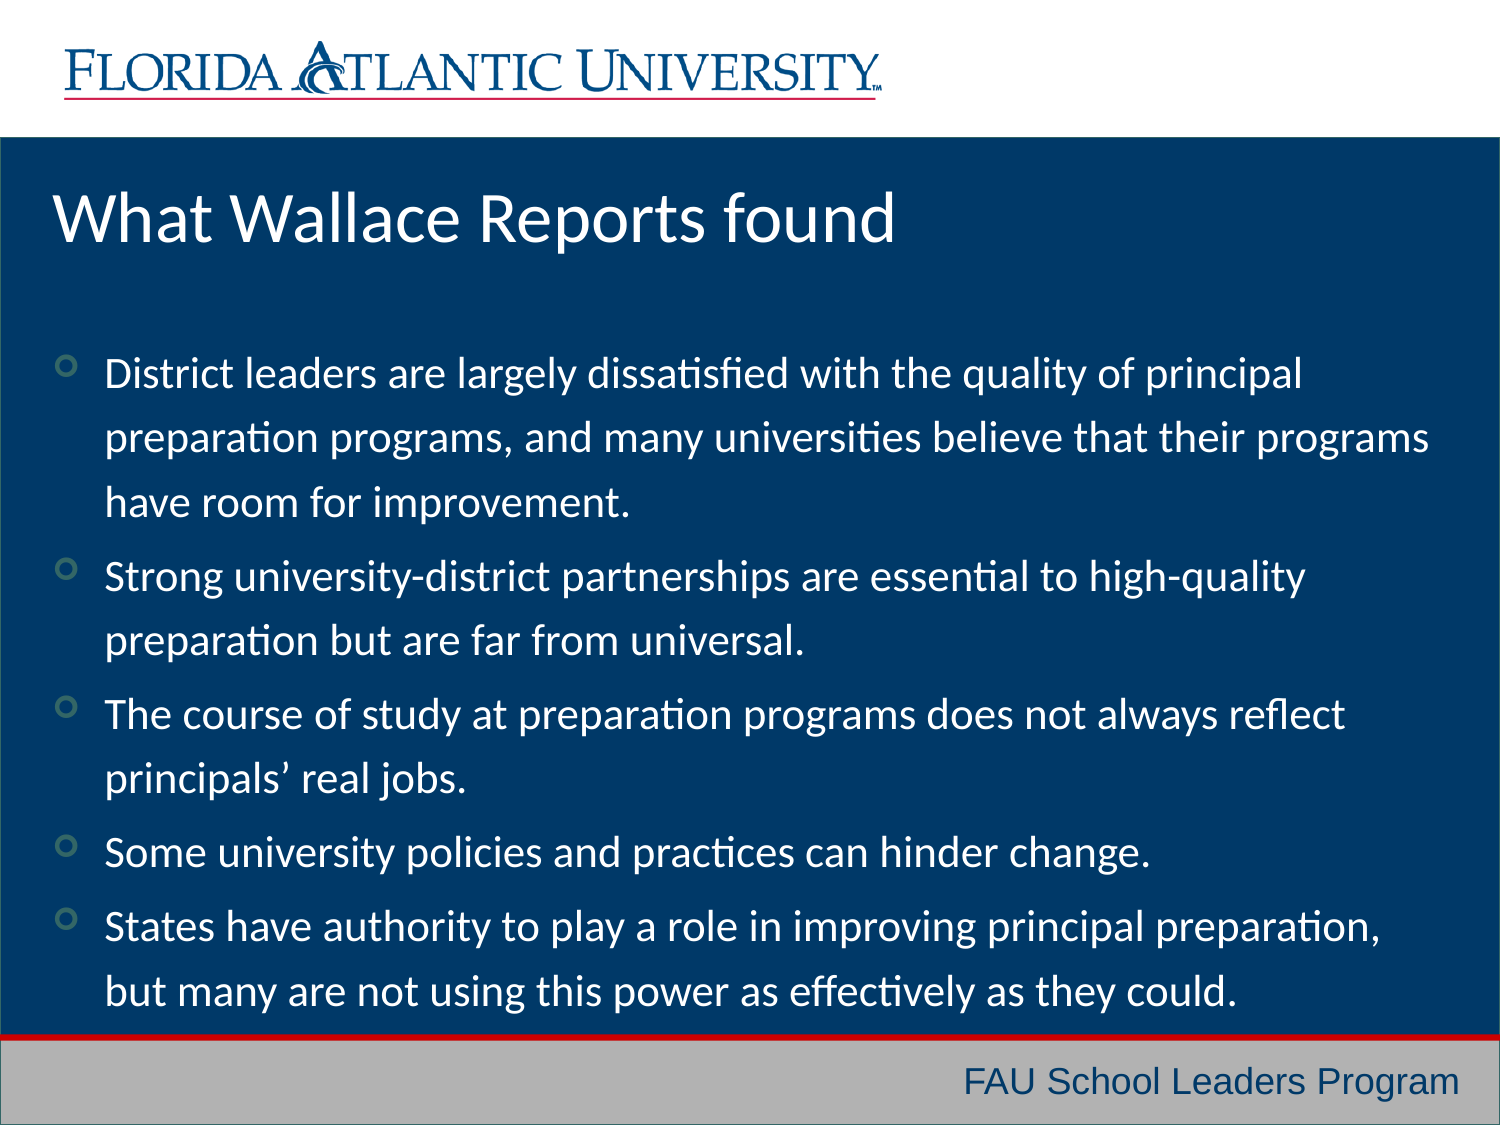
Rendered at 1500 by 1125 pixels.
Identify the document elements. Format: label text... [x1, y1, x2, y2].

title What Wallace Reports found [37, 162, 1463, 265]
list District leaders are largely dissatisfied with the quality of principal preparation programs, and many universities believe that their programs have room for improvement. Strong university-district partnerships are essential to high-quality preparation but are far from universal. The course of study at preparation programs does not always reflect principals’ real jobs. Some university policies and practices can hinder change. States have authority to play a role in improving principal preparation, but many are not using this power as effectively as they could. [37, 324, 1450, 1025]
picture [50, 30, 1450, 105]
